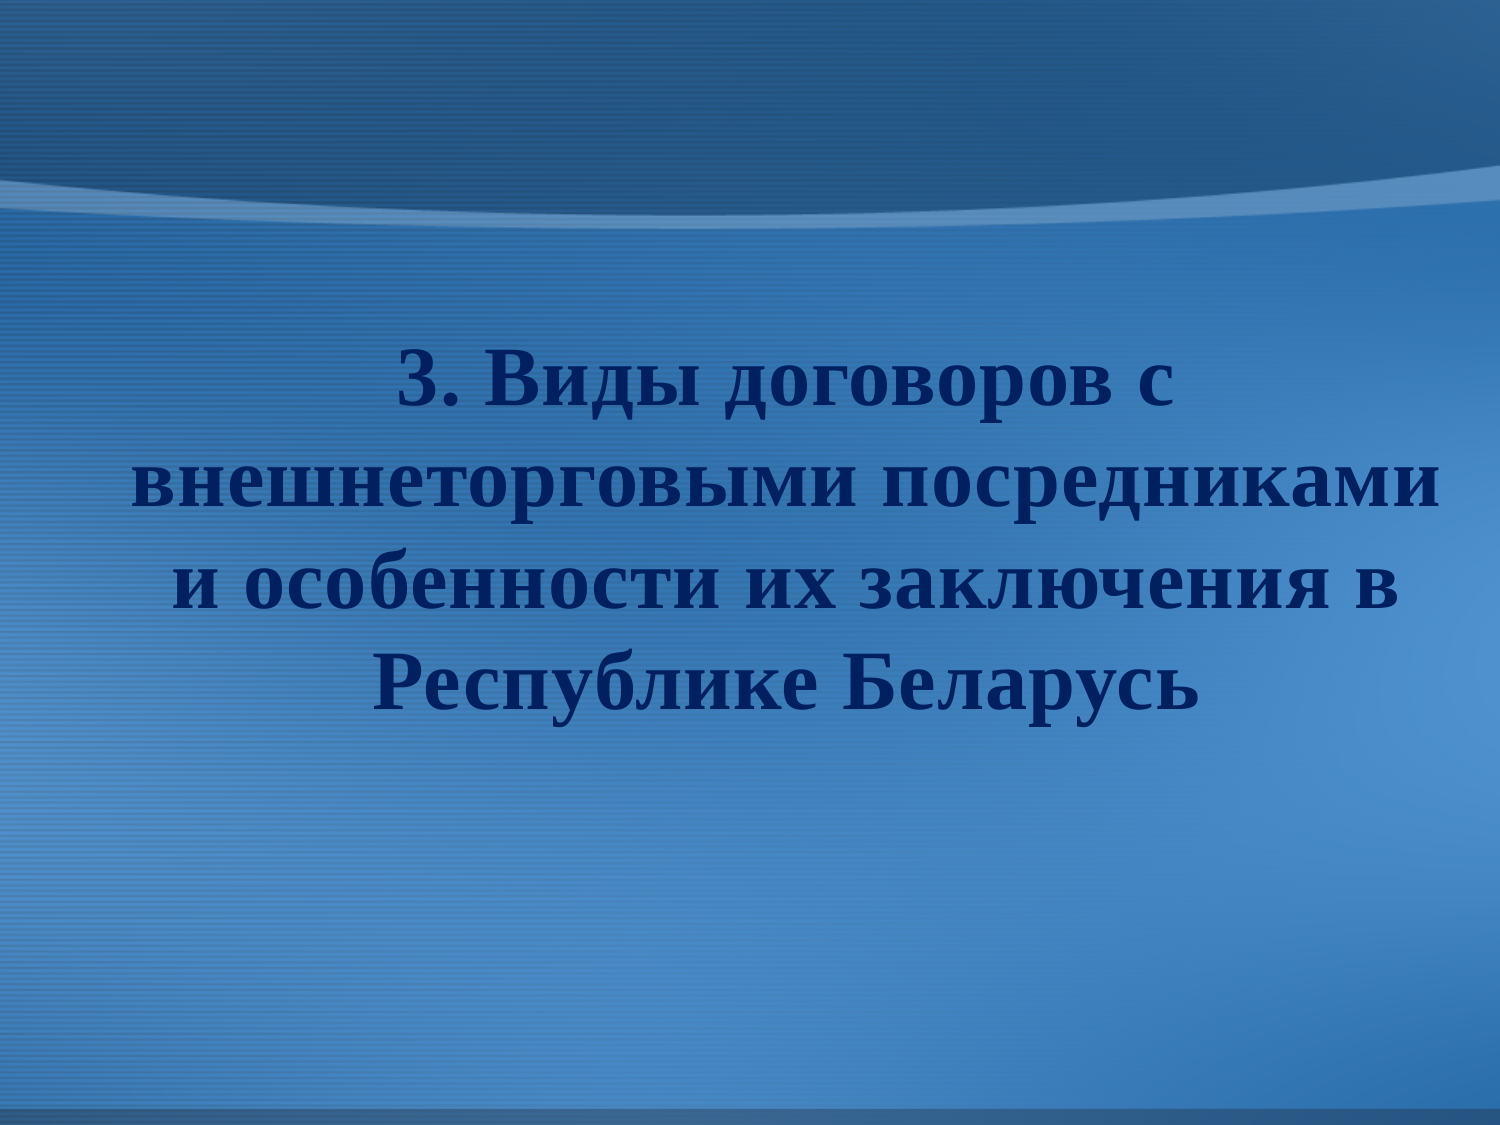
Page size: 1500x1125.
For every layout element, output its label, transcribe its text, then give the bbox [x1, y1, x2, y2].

picture [0, 0, 1500, 1125]
title 3. Виды договоров с внешнеторговыми посредниками и особенности их заключения в Республике Беларусь [112, 267, 1463, 882]
